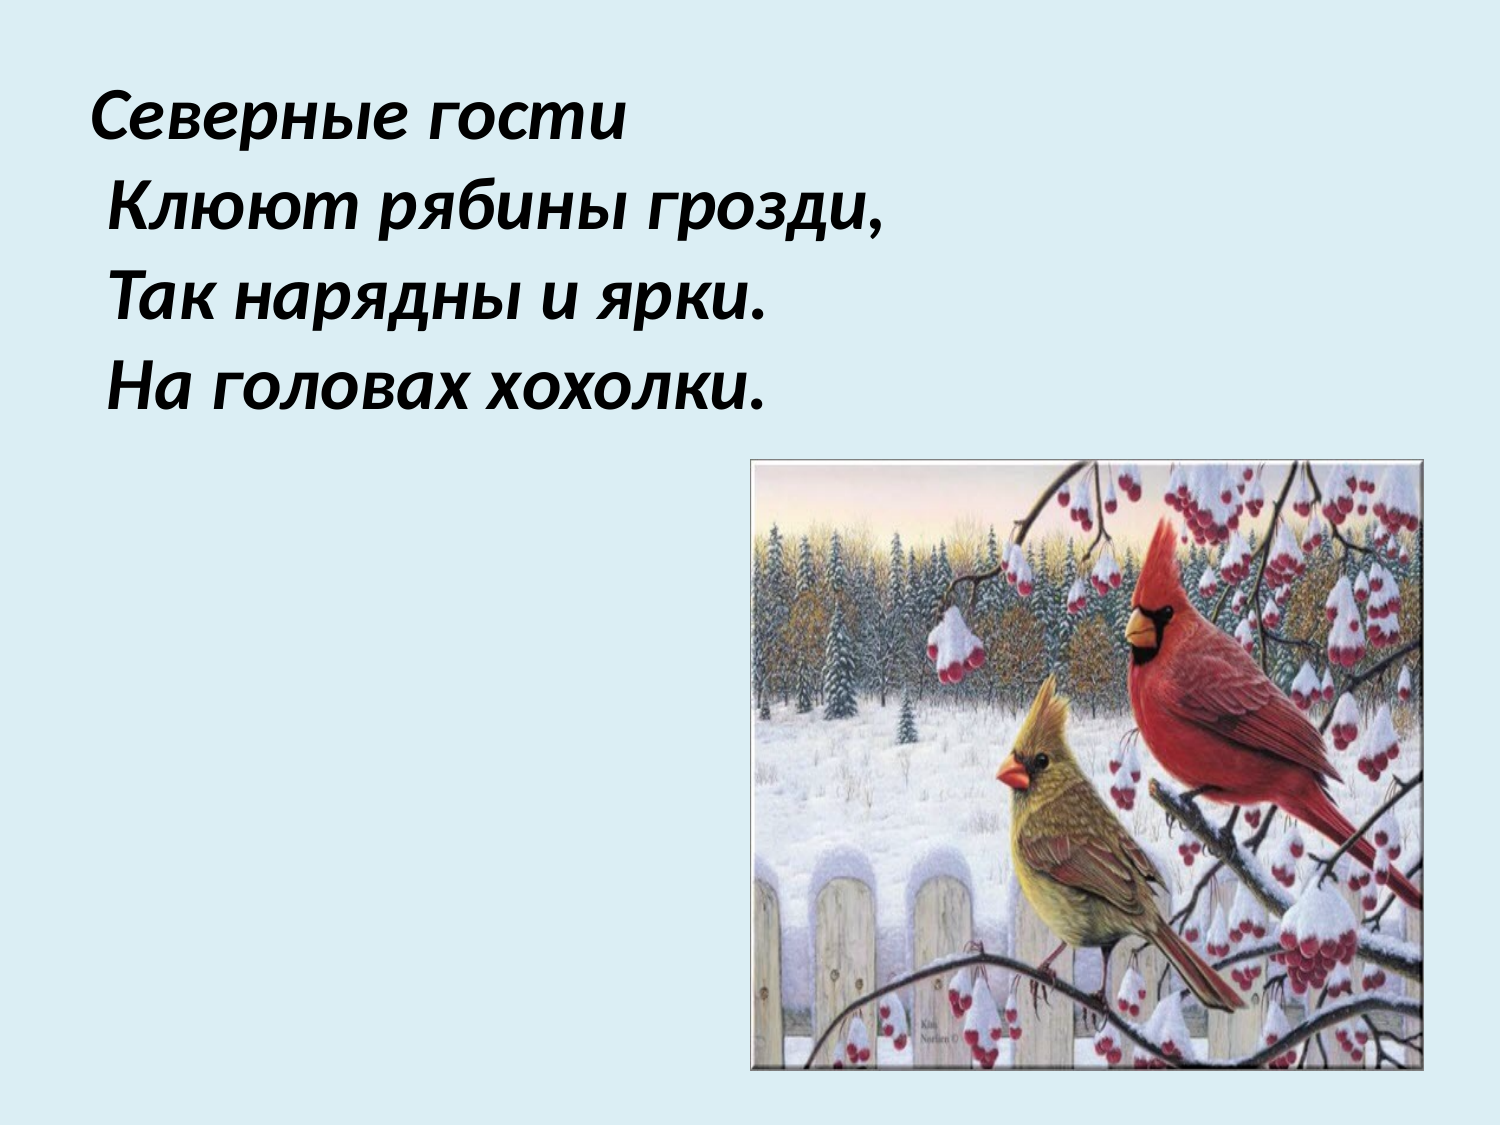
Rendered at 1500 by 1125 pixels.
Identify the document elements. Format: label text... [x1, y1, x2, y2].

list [749, 459, 1424, 1071]
title Северные гости Клюют рябины грозди, Так нарядны и ярки. На головах хохолки. [75, 45, 1046, 445]
